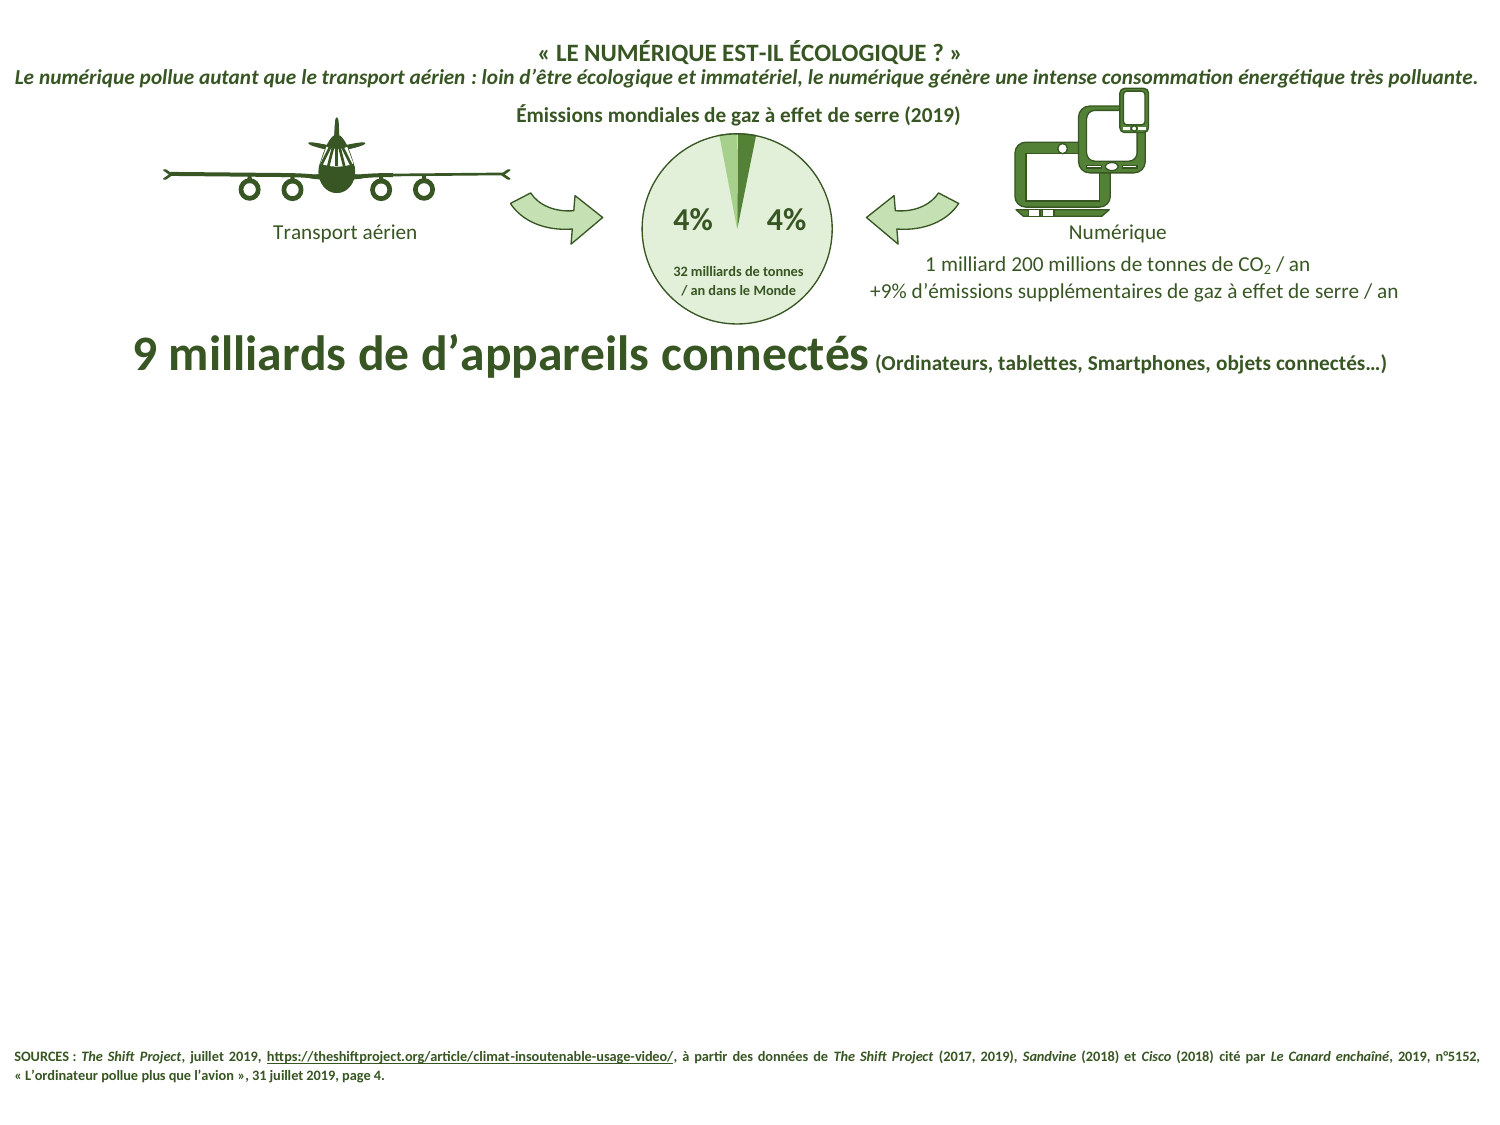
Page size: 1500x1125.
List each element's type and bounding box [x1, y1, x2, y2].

text_box [1, 30, 1494, 1092]
